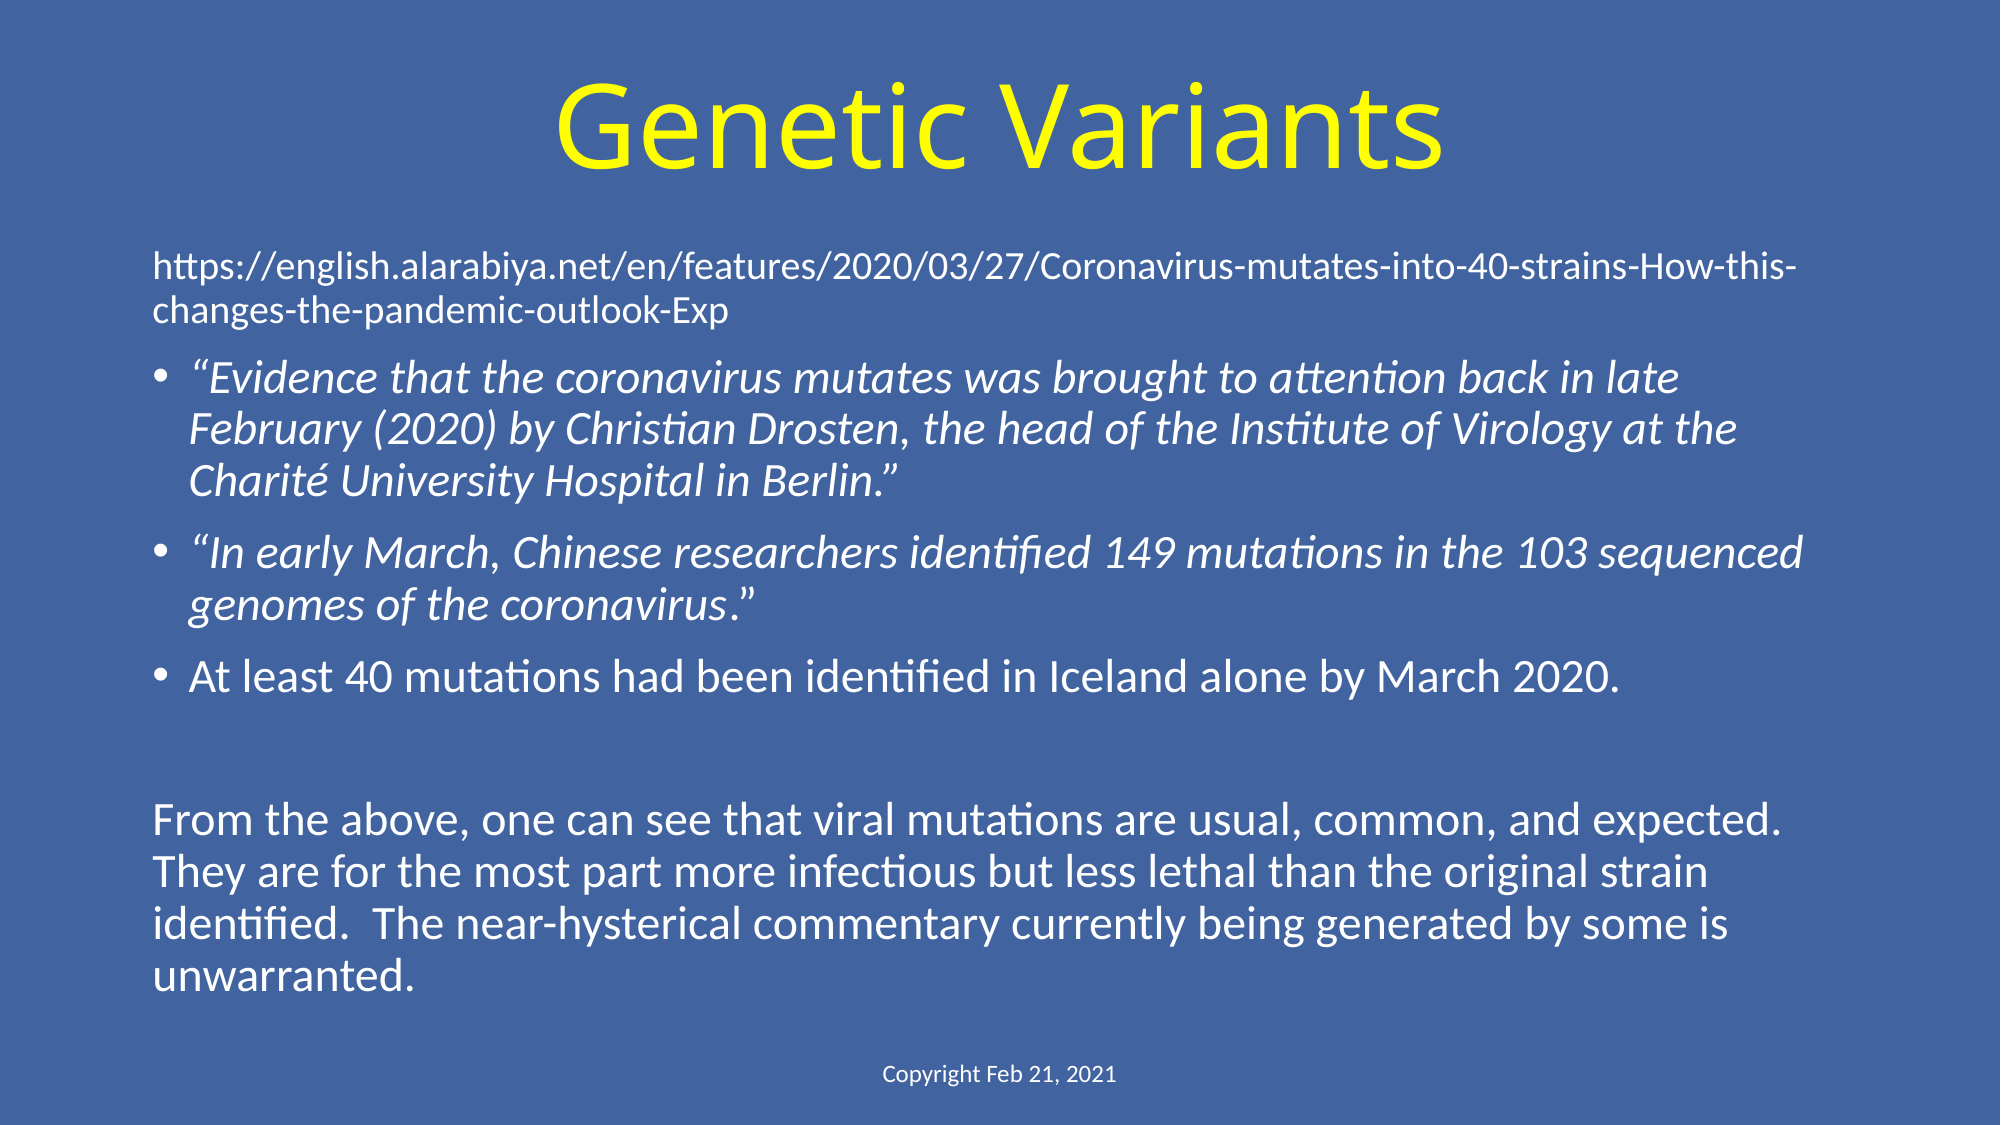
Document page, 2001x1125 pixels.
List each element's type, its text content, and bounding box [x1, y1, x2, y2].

title Genetic Variants [137, 59, 1863, 203]
footer Copyright Feb 21, 2021 [662, 1042, 1338, 1103]
list https://english.alarabiya.net/en/features/2020/03/27/Coronavirus-mutates-into-40-strains-How-this- changes-the-pandemic-outlook-Exp “Evidence that the coronavirus mutates was brought to attention back in late February (2020) by Christian Drosten, the head of the Institute of Virology at the Charité University Hospital in Berlin.” “In early March, Chinese researchers identified 149 mutations in the 103 sequenced genomes of the coronavirus.” At least 40 mutations had been identified in Iceland alone by March 2020. From the above, one can see that viral mutations are usual, common, and expected. They are for the most part more infectious but less lethal than the original strain identified. The near-hysterical commentary currently being generated by some is unwarranted. [137, 238, 1863, 1014]
